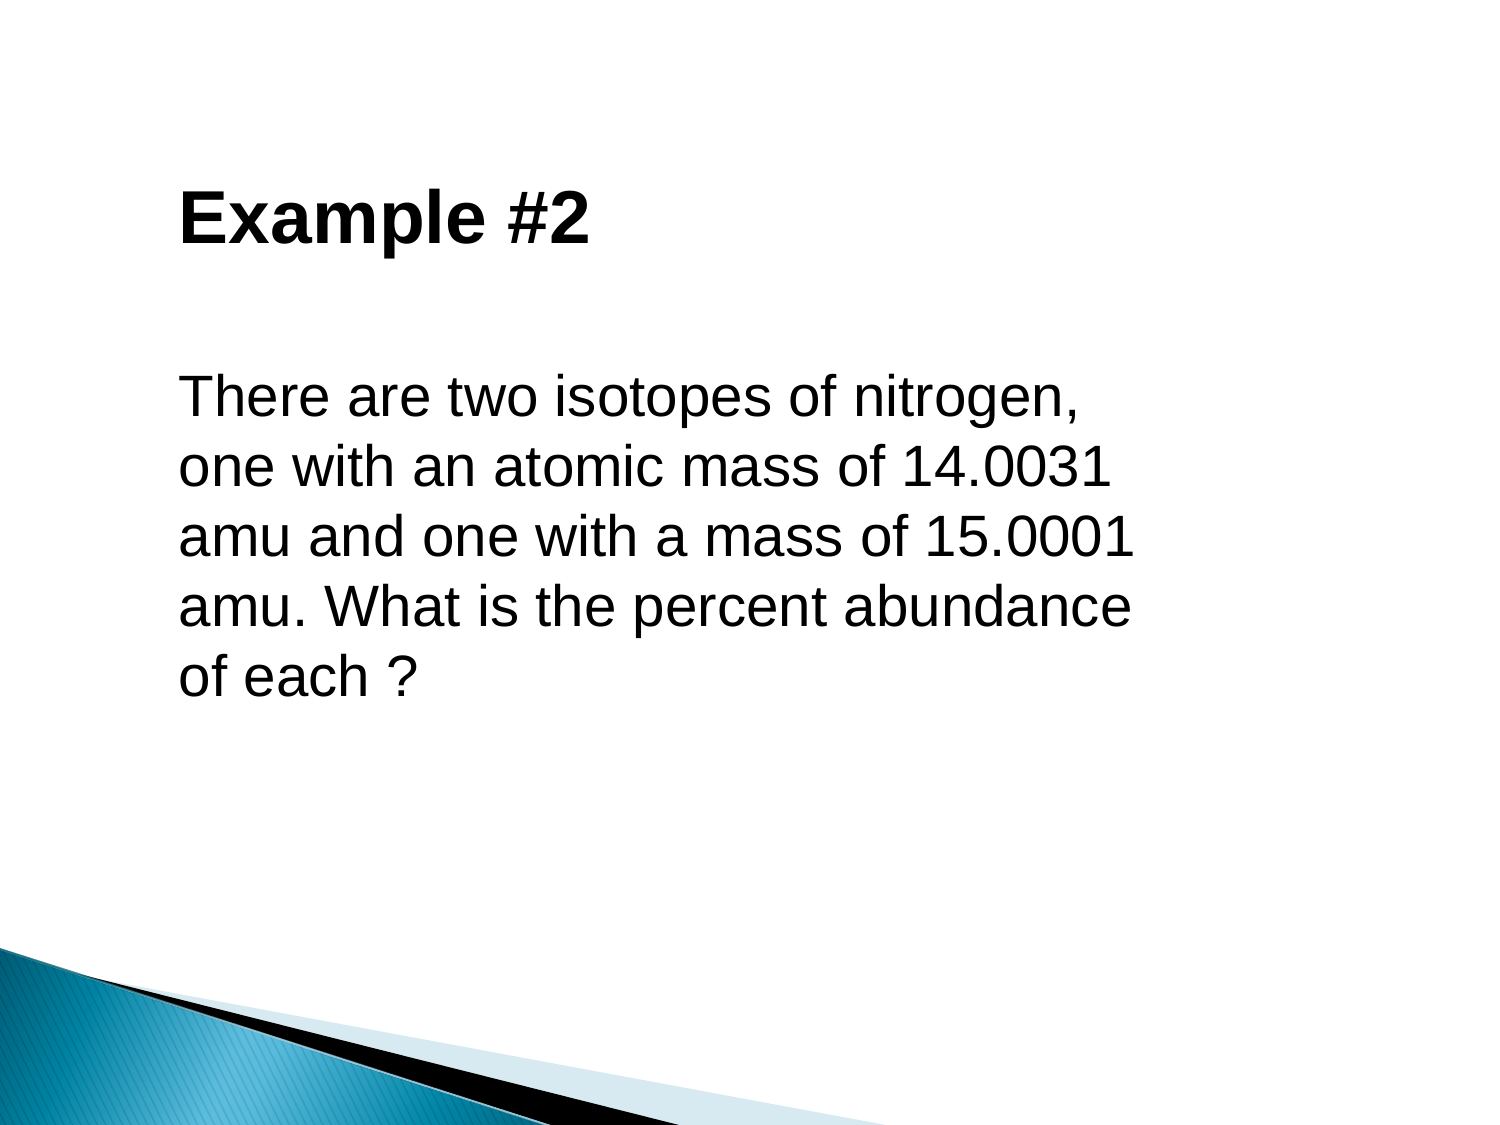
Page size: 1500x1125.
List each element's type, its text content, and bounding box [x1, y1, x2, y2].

picture [0, 947, 557, 1125]
text_box There are two isotopes of nitrogen, one with an atomic mass of 14.0031 amu and one with a mass of 15.0001 amu. What is the percent abundance of each ? [164, 350, 1185, 716]
text_box Example #2 [164, 160, 1248, 266]
